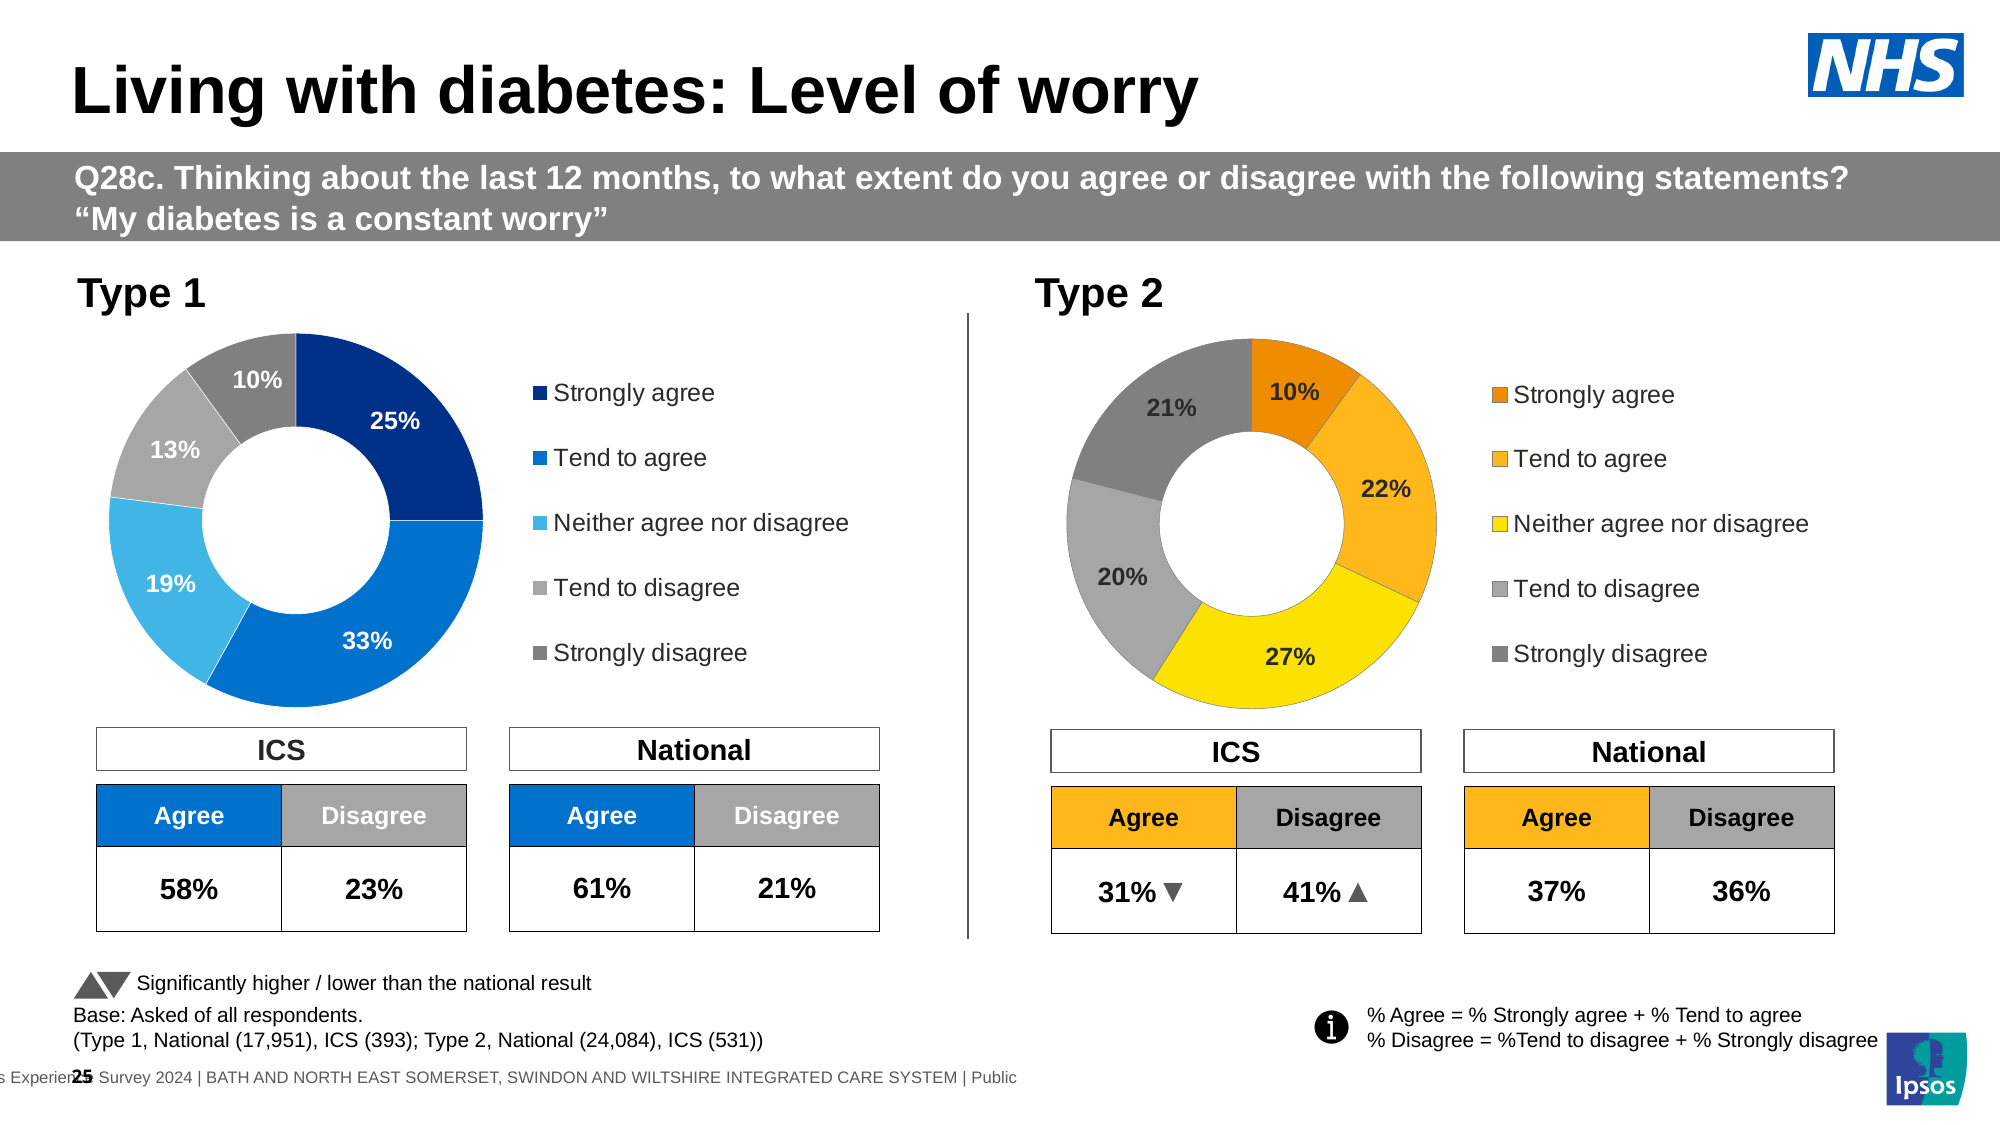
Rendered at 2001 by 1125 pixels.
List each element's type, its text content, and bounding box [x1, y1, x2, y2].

table_header Agree [510, 785, 694, 846]
table_cell 61% [510, 847, 694, 931]
text_box Base: Asked of all respondents. (Type 1, National (17,951), ICS (393); Type 2, National (24,084), ICS (531)) [73, 1001, 1886, 1052]
table_cell 58% [97, 847, 281, 931]
text_box ICS [96, 727, 467, 771]
table_cell 21% [695, 847, 879, 931]
table_header Disagree [695, 785, 879, 846]
table_cell 31%▼ [1052, 849, 1236, 933]
text_box ICS [1051, 729, 1422, 773]
picture [1310, 1006, 1353, 1048]
picture [1886, 1032, 1968, 1106]
text_box National [1464, 729, 1835, 773]
text_box [71, 970, 110, 1000]
slide_number 25 [71, 1030, 122, 1090]
table_cell 36% [1650, 849, 1834, 933]
table_cell 41%▲ [1237, 849, 1421, 933]
table_header Agree [97, 785, 281, 846]
table_header Disagree [282, 785, 466, 846]
table_cell 37% [1465, 849, 1649, 933]
text_box Type 2 [922, 265, 1276, 316]
table_cell 23% [282, 847, 466, 931]
picture [1807, 33, 1964, 97]
text_box [94, 970, 122, 1001]
text_box % Agree = % Strongly agree + % Tend to agree % Disagree = %Tend to disagree + % Strongly disagree [1352, 994, 1924, 1059]
table_header Disagree [1237, 787, 1421, 848]
chart [1056, 329, 1845, 714]
text_box Q28c. Thinking about the last 12 months, to what extent do you agree or disagree with the following statements? “My diabetes is a constant worry” [0, 152, 2000, 242]
title Living with diabetes: Level of worry [71, 32, 1809, 124]
chart [96, 328, 885, 713]
table_header Agree [1052, 787, 1236, 848]
table_header Disagree [1650, 787, 1834, 848]
table_header Agree [1465, 787, 1649, 848]
text_box Type 1 [0, 265, 319, 316]
text_box National [509, 727, 880, 771]
table_header Significantly higher / lower than the national result [122, 964, 648, 1001]
